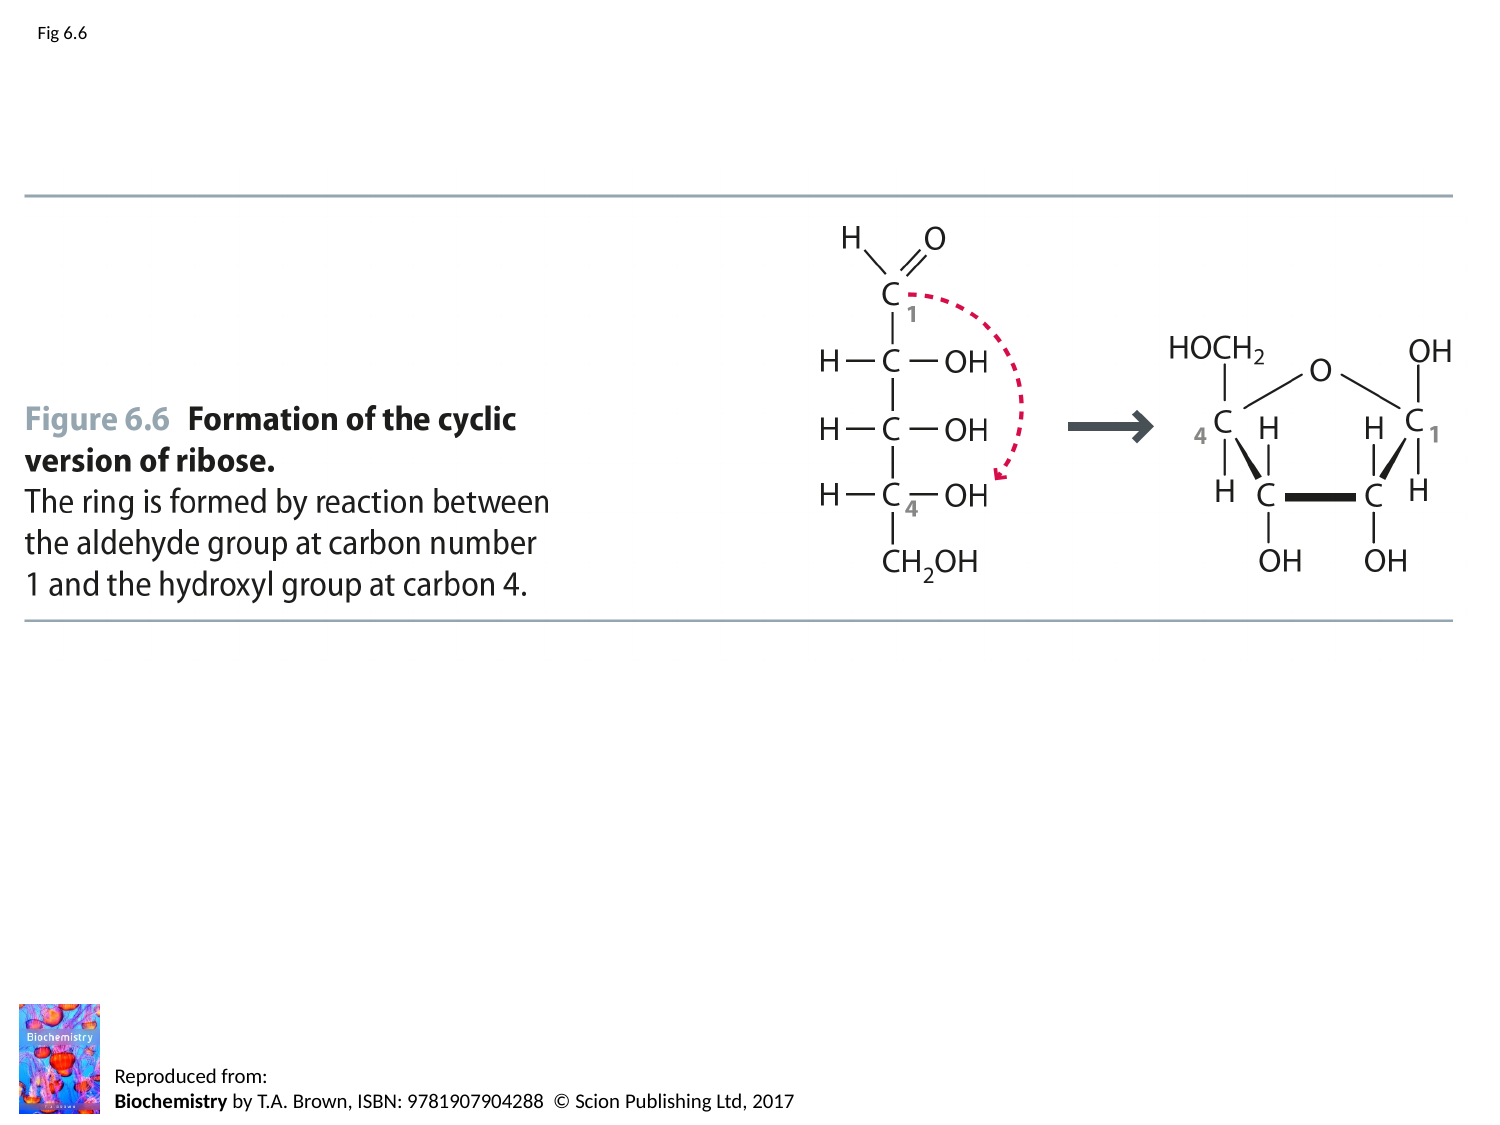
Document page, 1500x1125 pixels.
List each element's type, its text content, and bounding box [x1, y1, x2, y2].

picture [19, 1004, 101, 1114]
title Fig 6.6 [0, 0, 125, 65]
text_box Reproduced from: Biochemistry by T.A. Brown, ISBN: 9781907904288 © Scion Publishing Ltd, 2017 [101, 1055, 838, 1121]
picture [19, 167, 1467, 661]
